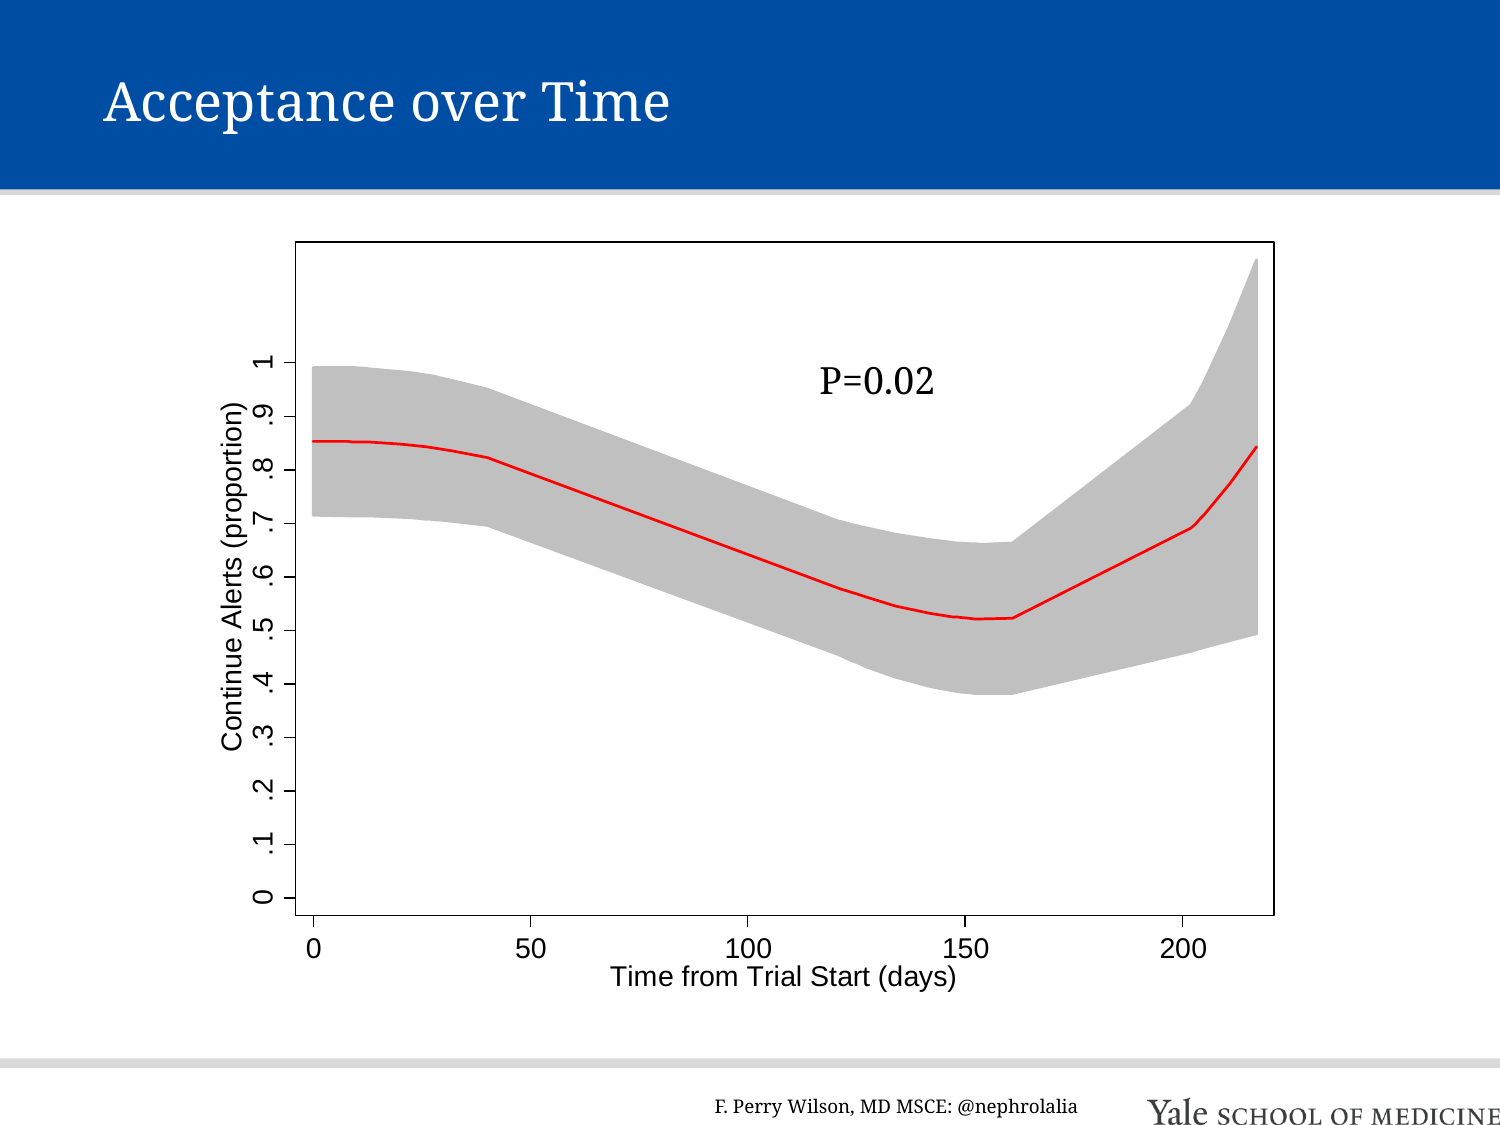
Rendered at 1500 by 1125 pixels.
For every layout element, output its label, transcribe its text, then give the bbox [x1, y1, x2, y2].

title Acceptance over Time [88, 24, 1424, 176]
picture [1147, 1097, 1500, 1125]
picture [174, 203, 1313, 1037]
